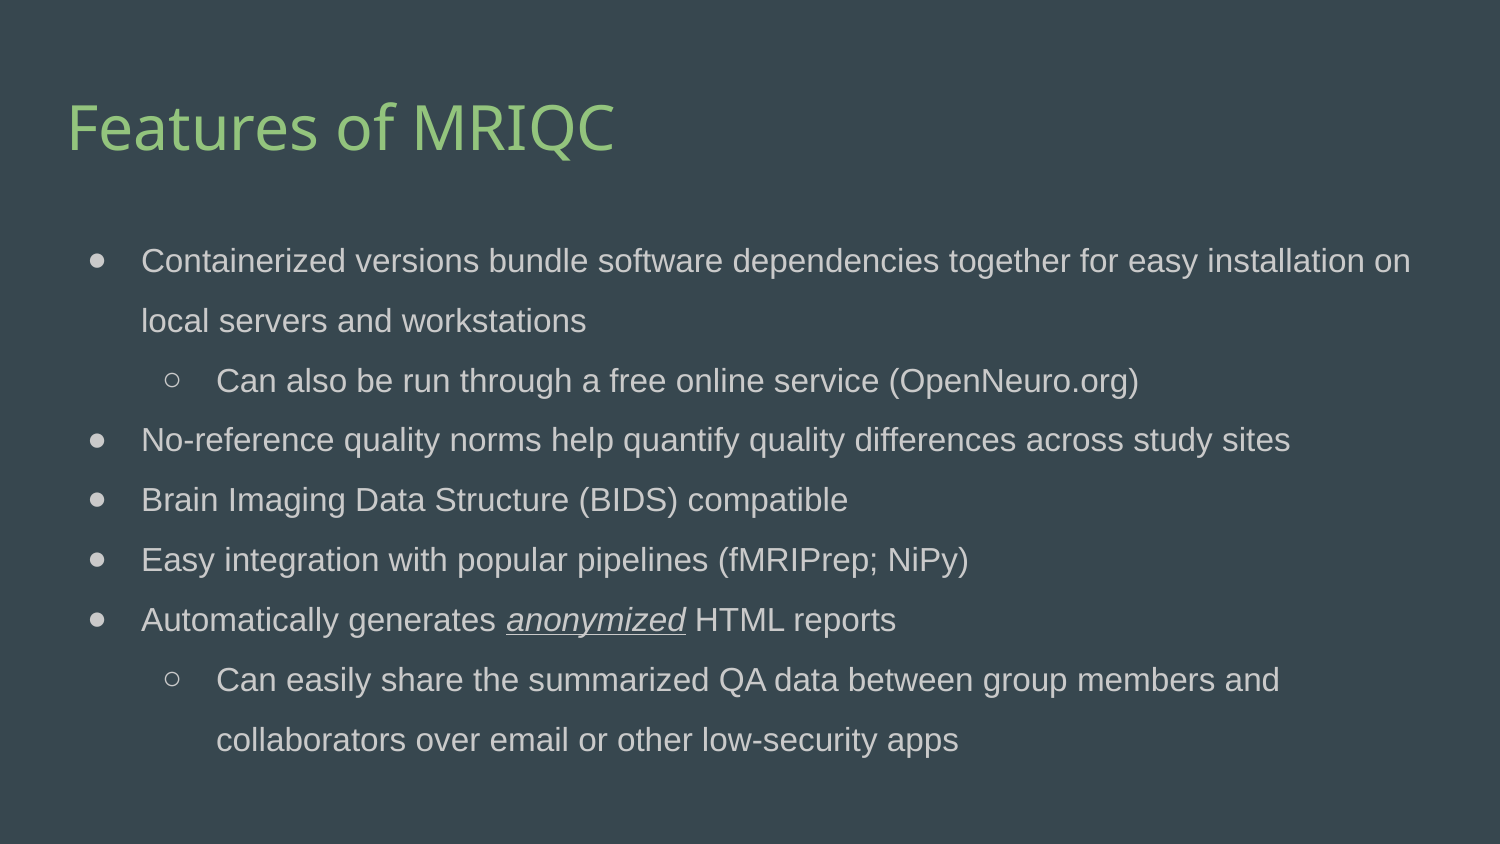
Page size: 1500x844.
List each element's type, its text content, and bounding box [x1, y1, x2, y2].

list Containerized versions bundle software dependencies together for easy installation on local servers and workstations Can also be run through a free online service (OpenNeuro.org) No-reference quality norms help quantify quality differences across study sites Brain Imaging Data Structure (BIDS) compatible Easy integration with popular pipelines (fMRIPrep; NiPy) Automatically generates anonymized HTML reports Can easily share the summarized QA data between group members and collaborators over email or other low-security apps [51, 189, 1449, 787]
title Features of MRIQC [51, 72, 1449, 167]
